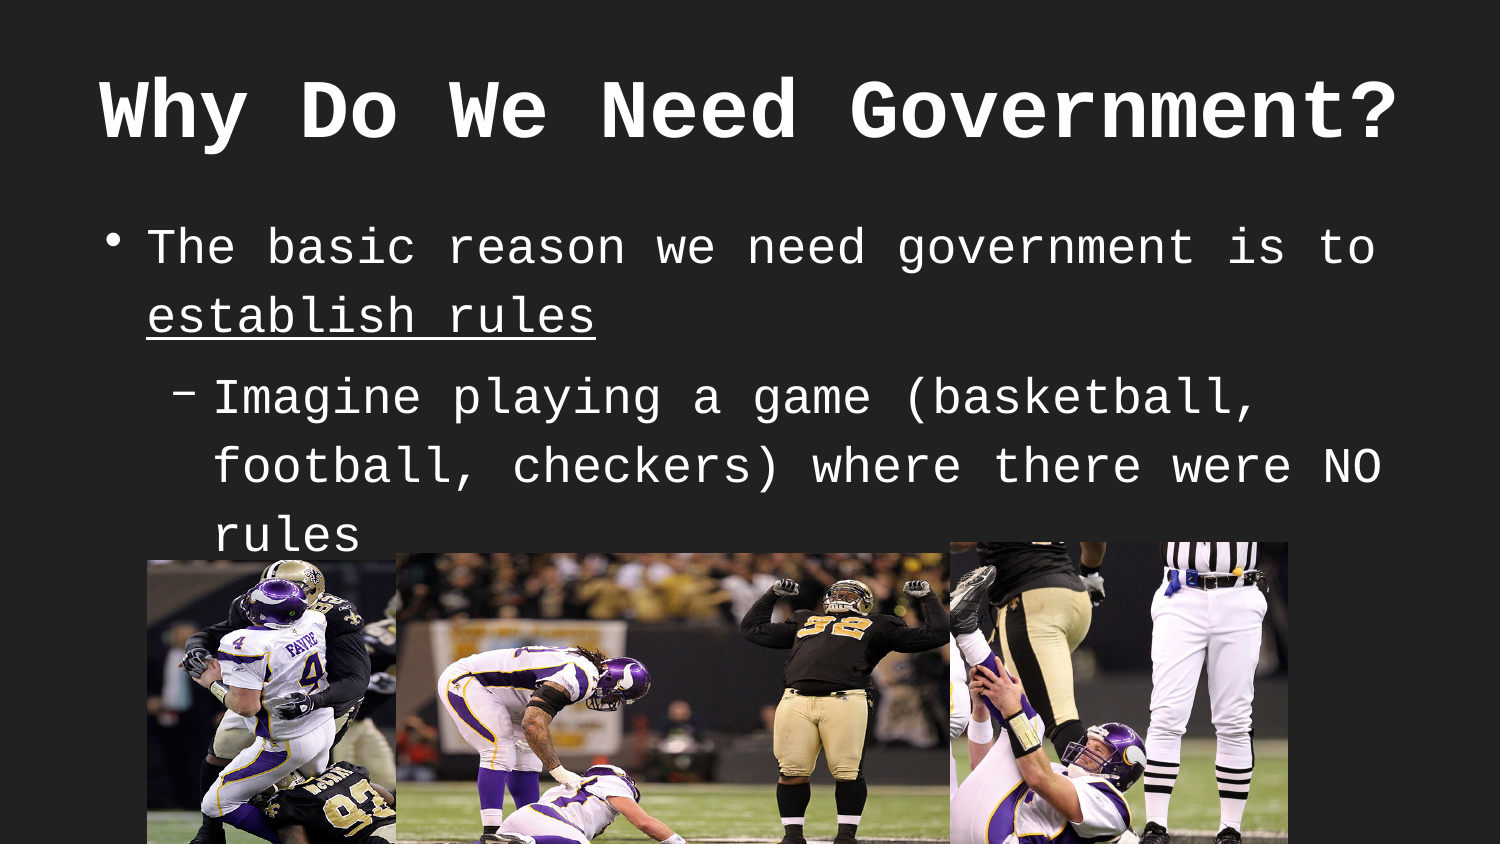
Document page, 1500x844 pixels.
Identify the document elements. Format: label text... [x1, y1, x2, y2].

list The basic reason we need government is to establish rules Imagine playing a game (basketball, football, checkers) where there were NO rules [75, 196, 1425, 754]
picture [147, 542, 1288, 844]
title Why Do We Need Government? [75, 33, 1425, 175]
